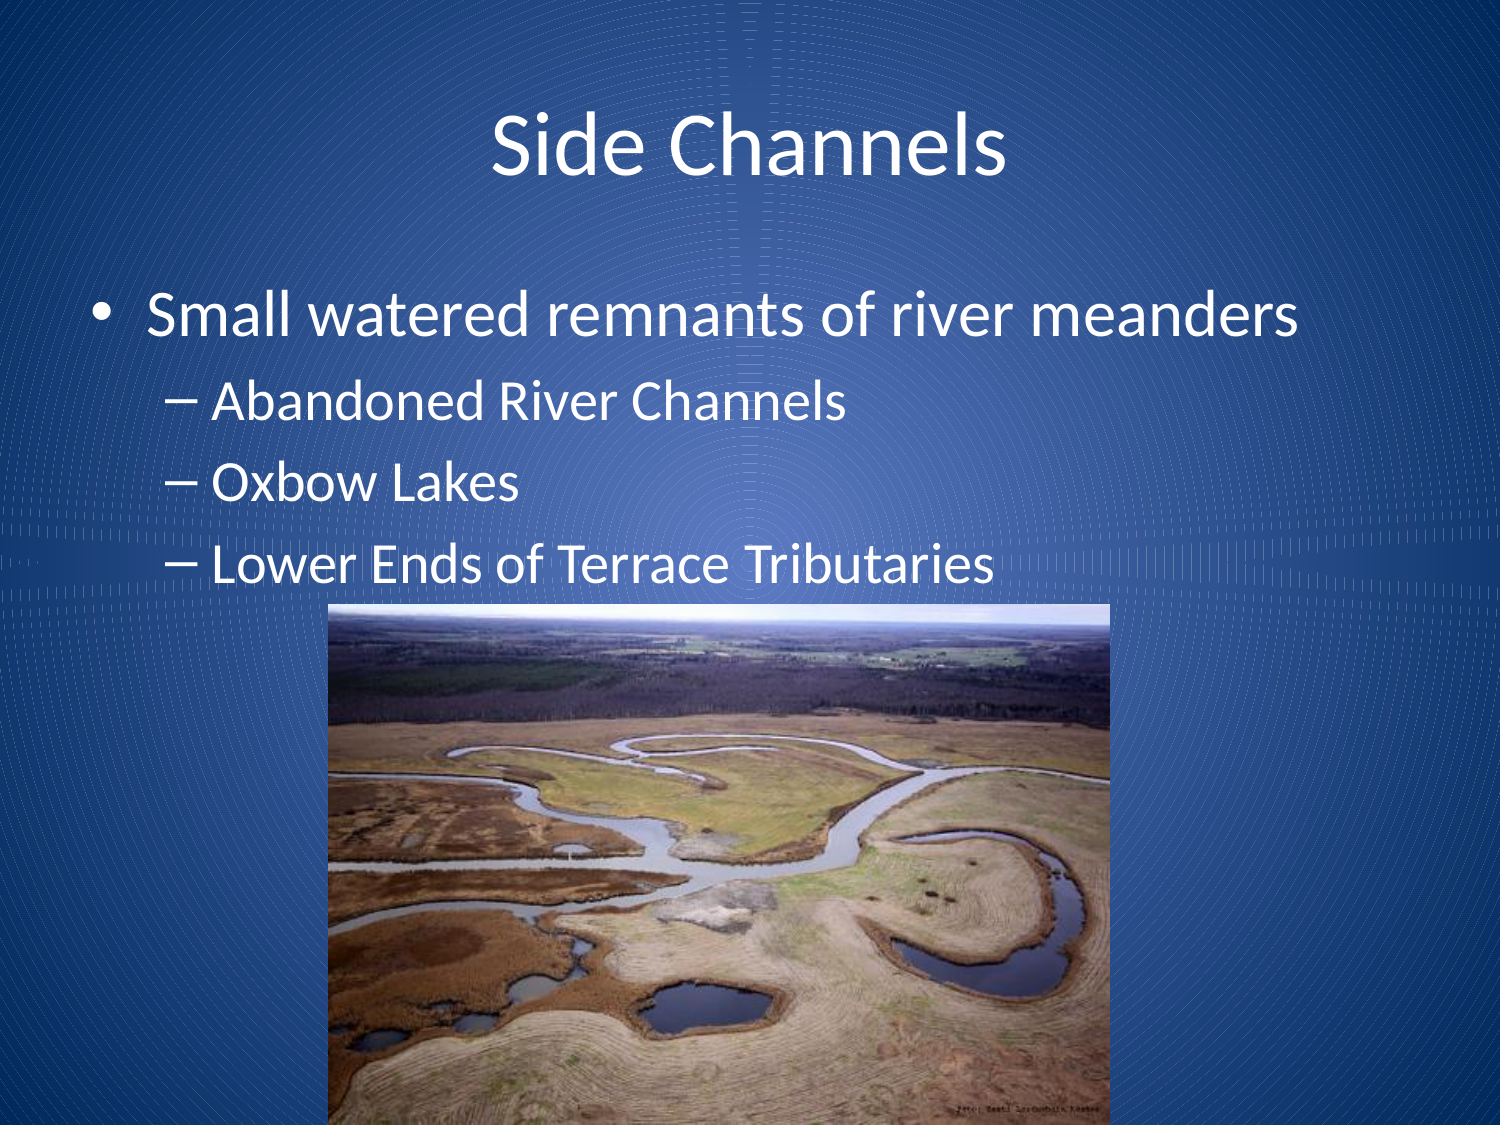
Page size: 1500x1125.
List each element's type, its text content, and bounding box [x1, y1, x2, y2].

picture [327, 604, 1110, 1125]
title Side Channels [75, 45, 1425, 233]
list Small watered remnants of river meanders Abandoned River Channels Oxbow Lakes Lower Ends of Terrace Tributaries [75, 262, 1425, 638]
